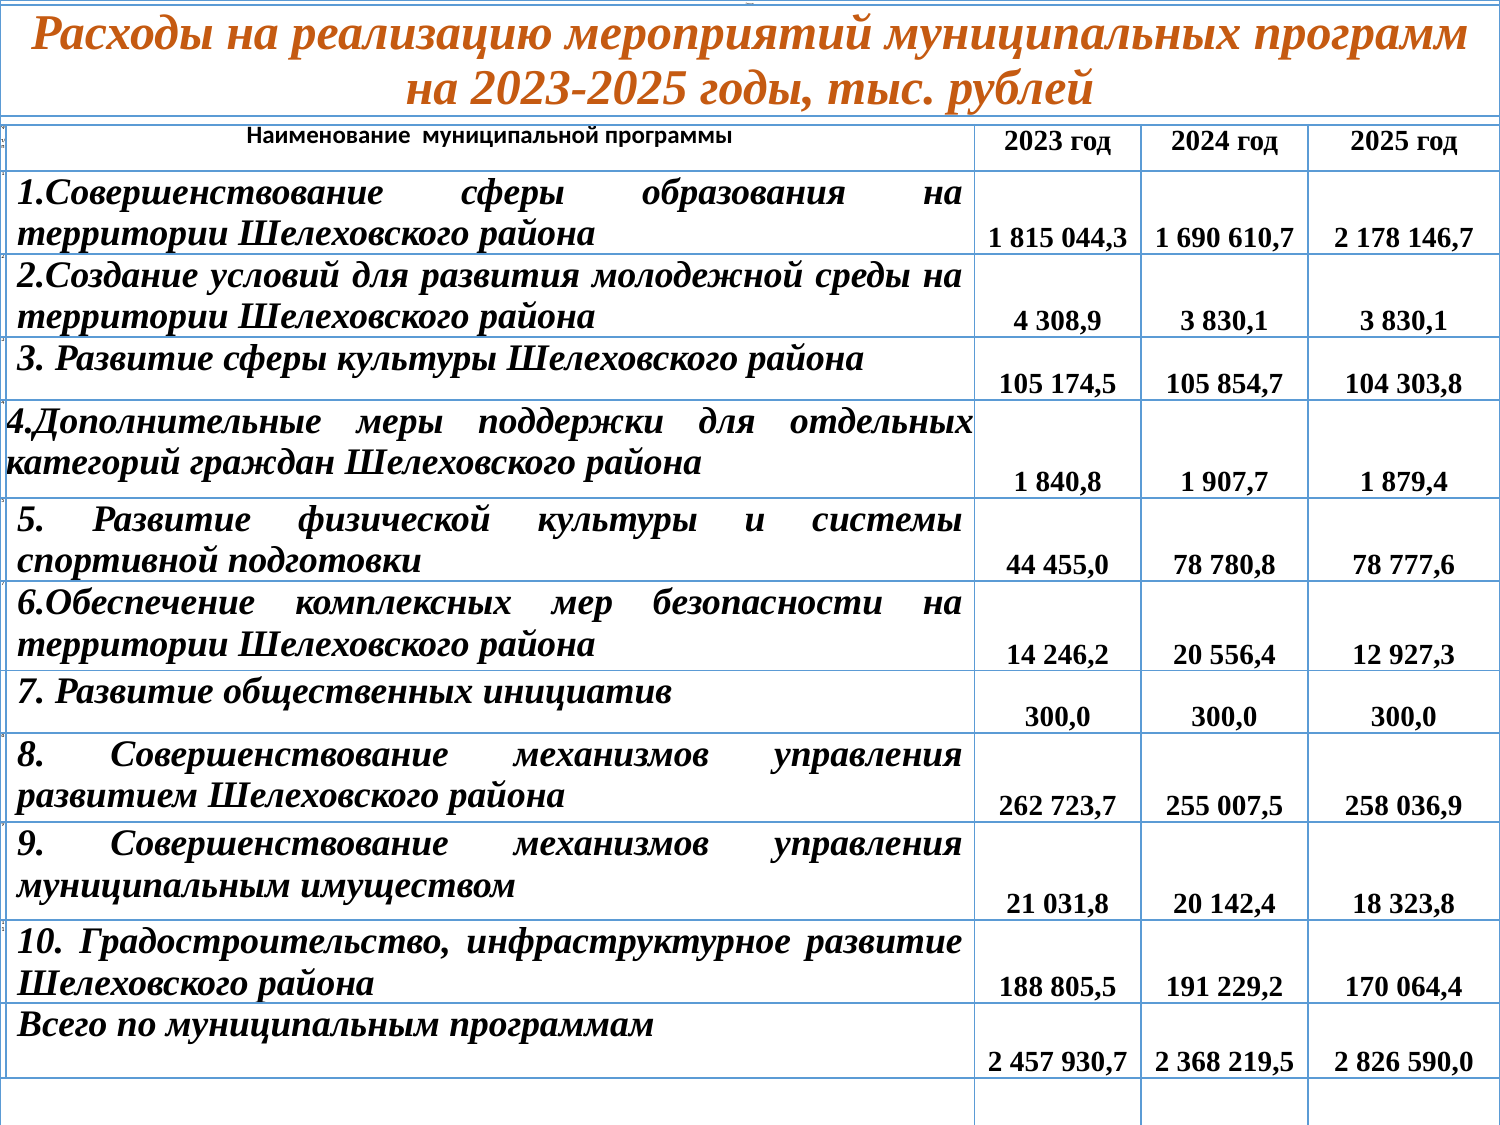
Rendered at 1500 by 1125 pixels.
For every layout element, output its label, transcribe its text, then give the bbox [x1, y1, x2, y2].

table_cell 18 323,8 [1309, 823, 1499, 919]
table_cell 1 879,4 [1309, 401, 1499, 497]
table_cell Наименование муниципальной программы [7, 126, 974, 170]
table_cell 7. Развитие общественных инициатив [7, 671, 974, 732]
table_cell 6.Обеспечение комплексных мер безопасности на территории Шелеховского района [7, 582, 974, 670]
table_cell 188 805,5 [975, 921, 1140, 1002]
table_cell 7 [1, 582, 5, 670]
table_cell 300,0 [1309, 671, 1499, 732]
table_cell 3. Развитие сферы культуры Шелеховского района [7, 338, 974, 399]
table_cell 104 303,8 [1309, 338, 1499, 399]
table_cell 2025 год [1309, 126, 1499, 170]
table_cell 10. Градостроительство, инфраструктурное развитие Шелеховского района [7, 921, 974, 1002]
table_cell 1 840,8 [975, 401, 1140, 497]
table_cell 2.Создание условий для развития молодежной среды на территории Шелеховского района [7, 255, 974, 336]
table_cell 5. Развитие физической культуры и системы спортивной подготовки [7, 499, 974, 580]
table_cell 1 907,7 [1142, 401, 1307, 497]
table_cell 2 368 219,5 [1142, 1004, 1307, 1077]
table_cell [1, 1079, 974, 1125]
table_cell 2 826 590,0 [1309, 1004, 1499, 1077]
table_cell [1309, 1079, 1499, 1125]
table_cell 8 [1, 734, 5, 821]
table_cell 4 [1, 401, 5, 497]
table_cell 5 [1, 499, 5, 580]
table_cell 105 174,5 [975, 338, 1140, 399]
table_cell 2 457 930,7 [975, 1004, 1140, 1077]
table_cell 9 [1, 823, 5, 919]
table_cell 20 556,4 [1142, 582, 1307, 670]
table_cell 9. Совершенствование механизмов управления муниципальным имуществом [7, 823, 974, 919]
table_cell 170 064,4 [1309, 921, 1499, 1002]
table_cell 105 854,7 [1142, 338, 1307, 399]
table_cell 8. Совершенствование механизмов управления развитием Шелеховского района [7, 734, 974, 821]
table_cell [975, 1079, 1140, 1125]
table_cell 3 [1, 338, 5, 399]
table_cell 78 777,6 [1309, 499, 1499, 580]
table_cell [1142, 1079, 1307, 1125]
table_cell 2 178 146,7 [1309, 172, 1499, 253]
table_cell 2 [1, 255, 5, 336]
table_cell 21 031,8 [975, 823, 1140, 919]
table_cell 1 [1, 172, 5, 253]
table_cell 2024 год [1142, 126, 1307, 170]
table_cell 262 723,7 [975, 734, 1140, 821]
table_cell 255 007,5 [1142, 734, 1307, 821]
table_cell 1.Совершенствование сферы образования на территории Шелеховского района [7, 172, 974, 253]
table_cell 2023 год [975, 126, 1140, 170]
table_cell Расходы на реализацию мероприятий муниципальных программ на 2023-2025 годы, тыс. рублей [1, 6, 1499, 115]
table_cell [1, 671, 5, 732]
table_cell 1 815 044,3 [975, 172, 1140, 253]
table_cell № п/п [1, 126, 5, 170]
table_cell 3 830,1 [1142, 255, 1307, 336]
table_cell 11 [1, 921, 5, 1002]
table_cell [1, 117, 1499, 124]
table_cell 12 927,3 [1309, 582, 1499, 670]
table_cell 78 780,8 [1142, 499, 1307, 580]
table_cell 4 308,9 [975, 255, 1140, 336]
table_cell 258 036,9 [1309, 734, 1499, 821]
table_cell 300,0 [975, 671, 1140, 732]
table_cell [1, 1004, 5, 1077]
table_cell 191 229,2 [1142, 921, 1307, 1002]
table_cell 20 142,4 [1142, 823, 1307, 919]
table_cell 1 690 610,7 [1142, 172, 1307, 253]
table_cell Всего по муниципальным программам [7, 1004, 974, 1077]
table_cell 4.Дополнительные меры поддержки для отдельных категорий граждан Шелеховского района [7, 401, 974, 497]
table_cell 44 455,0 [975, 499, 1140, 580]
table_cell 300,0 [1142, 671, 1307, 732]
table_cell 14 246,2 [975, 582, 1140, 670]
table_cell 3 830,1 [1309, 255, 1499, 336]
